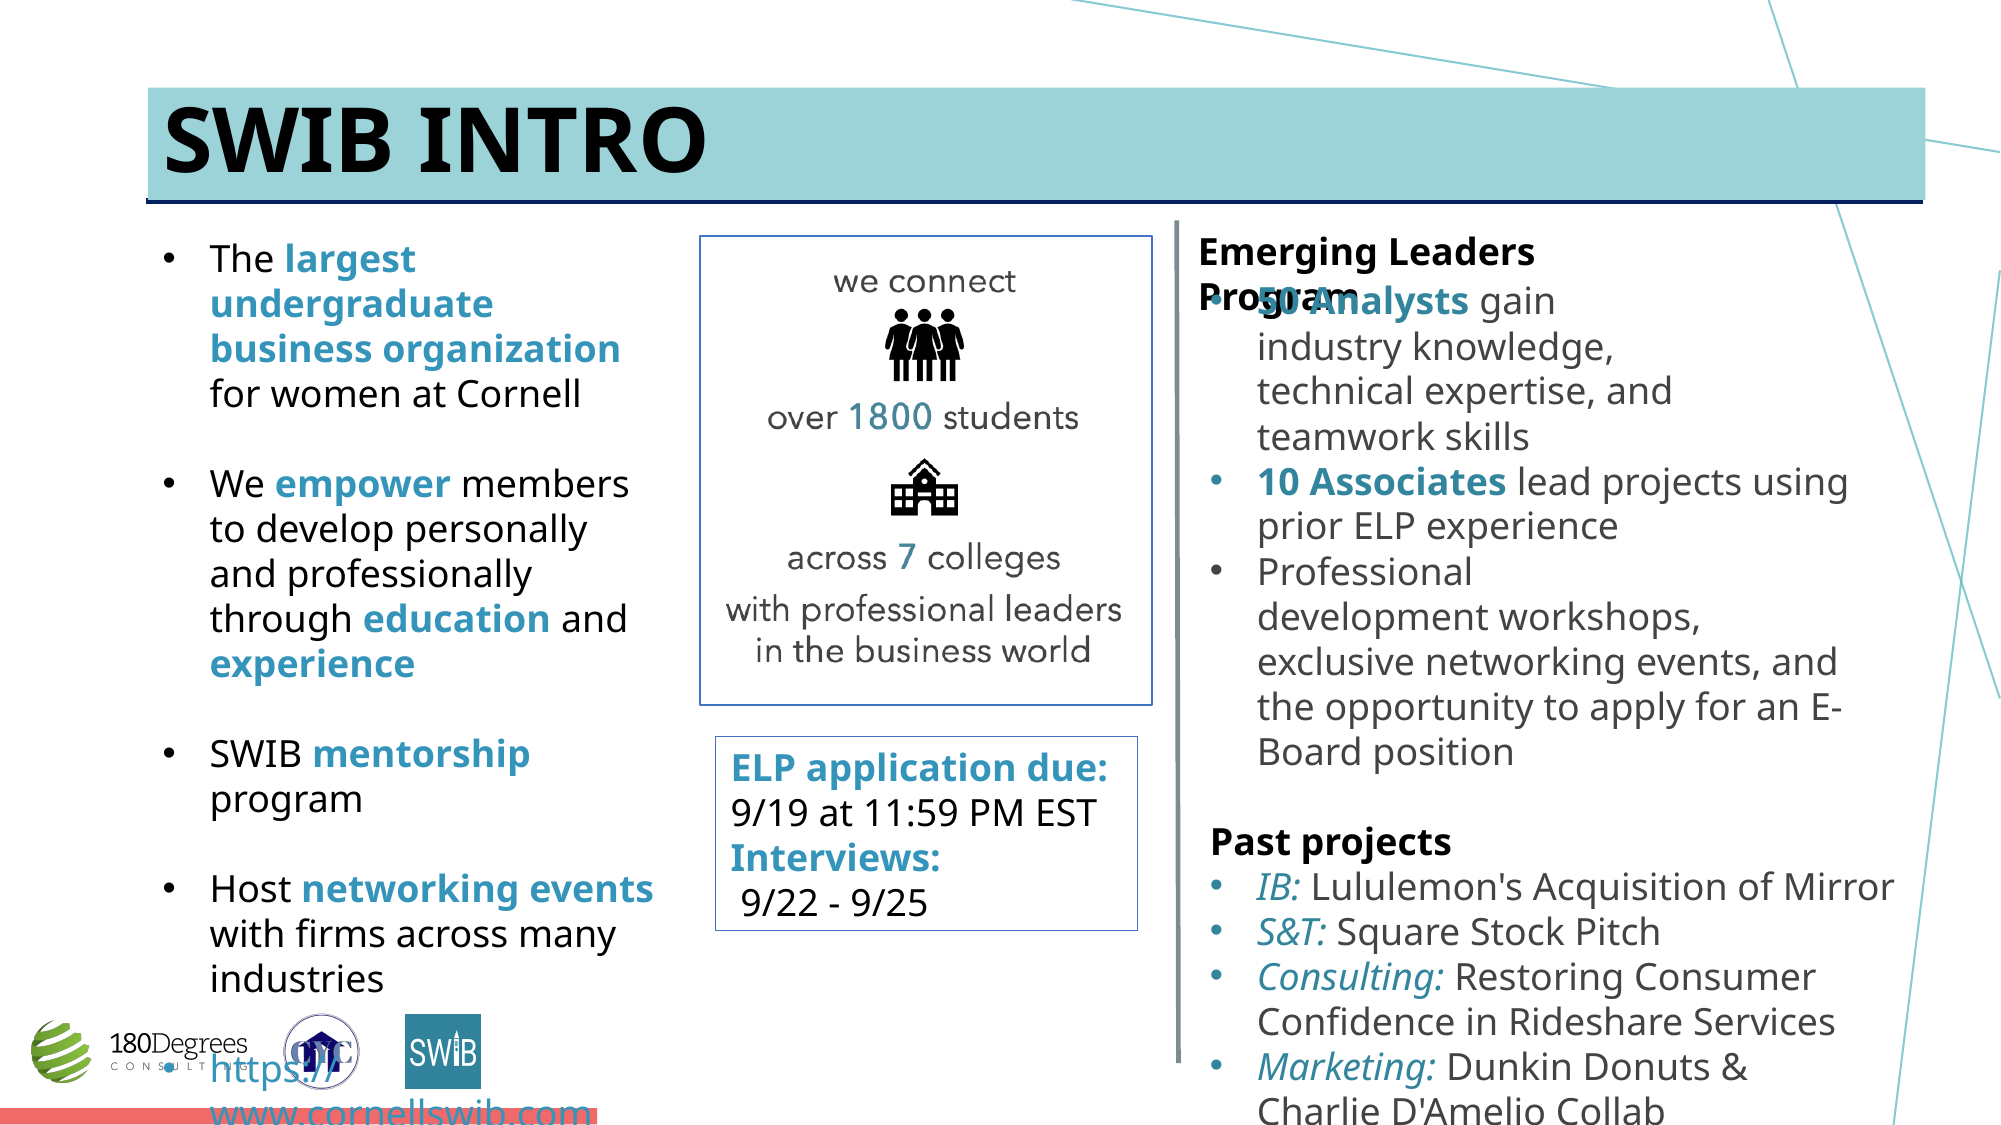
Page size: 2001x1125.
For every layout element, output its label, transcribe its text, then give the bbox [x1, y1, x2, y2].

text_box Emerging Leaders Program [1182, 220, 1706, 326]
picture [31, 1020, 147, 1083]
text_box The largest undergraduate business organization for women at Cornell We empower members to develop personally and professionally through education and experience SWIB mentorship program Host networking events with firms across many industries https://www.cornellswib.com [147, 227, 671, 1125]
picture [405, 1014, 481, 1089]
text_box 50 Analysts gain industry knowledge, technical expertise, and teamwork skills 10 Associates lead projects using prior ELP experience Professional development workshops, exclusive networking events, and the opportunity to apply for an E-Board position Past projects IB: Lululemon's Acquisition of Mirror S&T: Square Stock Pitch Consulting: Restoring Consumer Confidence in Rideshare Services Marketing: Dunkin Donuts & Charlie D'Amelio Collab Real Estate: Impact of Covid-19 on Hotels [1194, 269, 1915, 1125]
text_box ELP application due: 9/19 at 11:59 PM EST Interviews: 9/22 - 9/25 [715, 736, 1138, 931]
title SWIB Intro [148, 87, 1926, 200]
picture [701, 236, 1152, 705]
